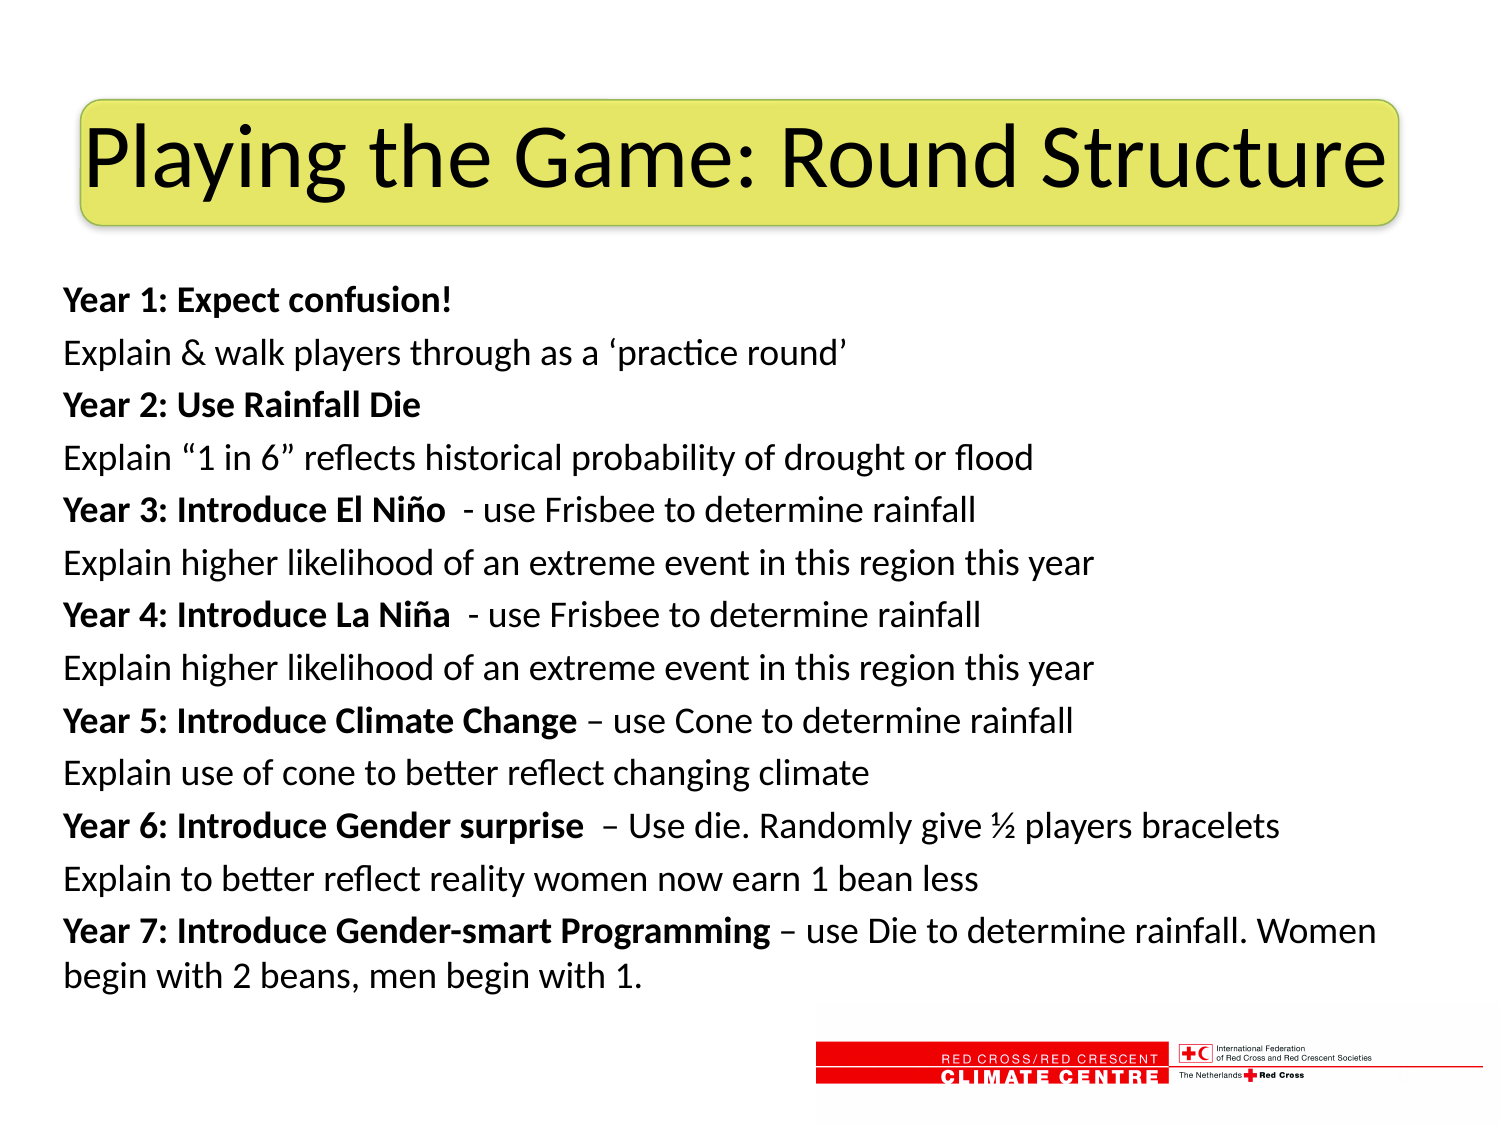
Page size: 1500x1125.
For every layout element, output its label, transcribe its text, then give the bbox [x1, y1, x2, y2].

list Year 1: Expect confusion! Explain & walk players through as a ‘practice round’ Year 2: Use Rainfall Die Explain “1 in 6” reflects historical probability of drought or flood Year 3: Introduce El Niño - use Frisbee to determine rainfall Explain higher likelihood of an extreme event in this region this year Year 4: Introduce La Niña - use Frisbee to determine rainfall Explain higher likelihood of an extreme event in this region this year Year 5: Introduce Climate Change – use Cone to determine rainfall Explain use of cone to better reflect changing climate Year 6: Introduce Gender surprise – Use die. Randomly give ½ players bracelets Explain to better reflect reality women now earn 1 bean less Year 7: Introduce Gender-smart Programming – use Die to determine rainfall. Women begin with 2 beans, men begin with 1. [48, 267, 1464, 1010]
text_box [82, 214, 1398, 227]
picture [816, 1004, 1500, 1125]
title Playing the Game: Round Structure [48, 87, 1425, 214]
